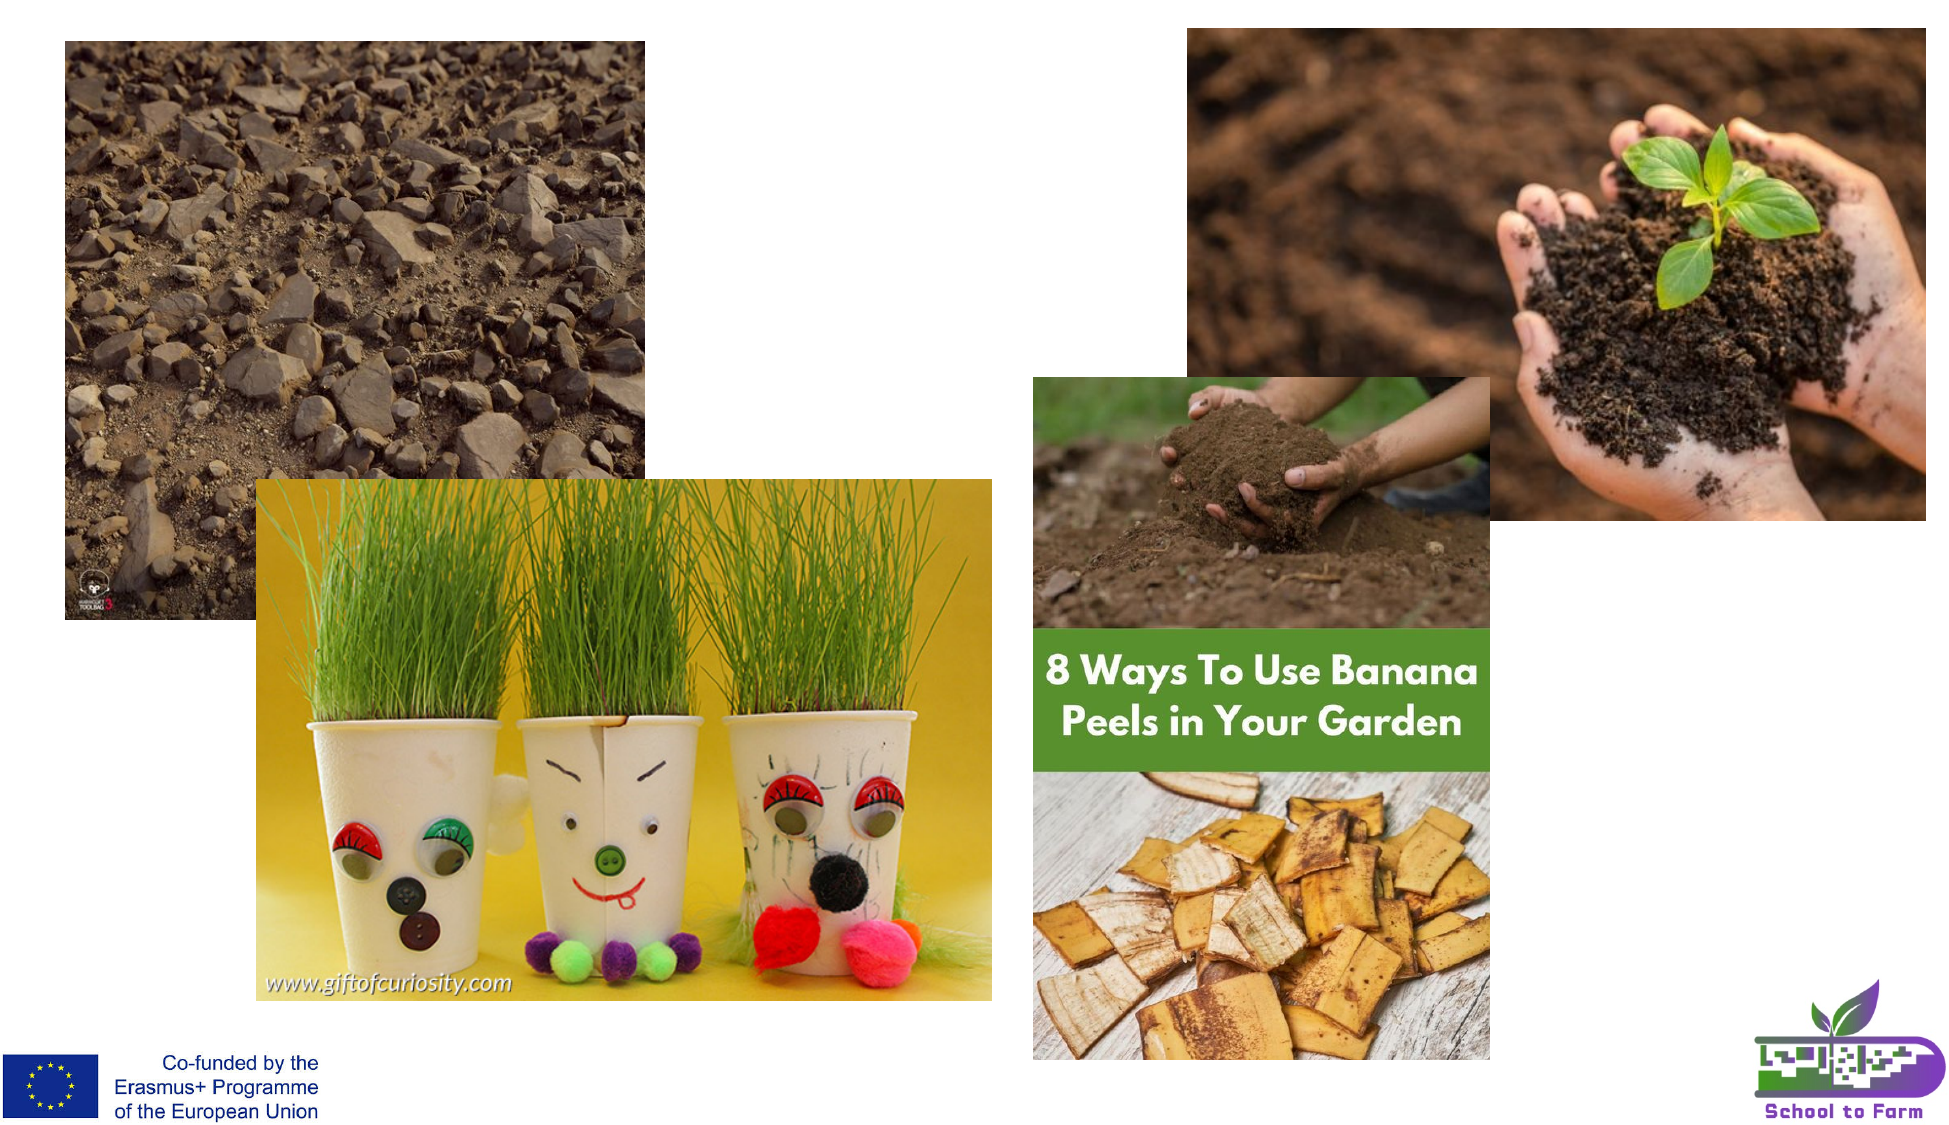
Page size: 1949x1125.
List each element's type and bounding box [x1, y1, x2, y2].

picture [0, 1051, 321, 1125]
picture [1752, 976, 1949, 1125]
picture [65, 40, 993, 1001]
picture [1033, 28, 1927, 1060]
